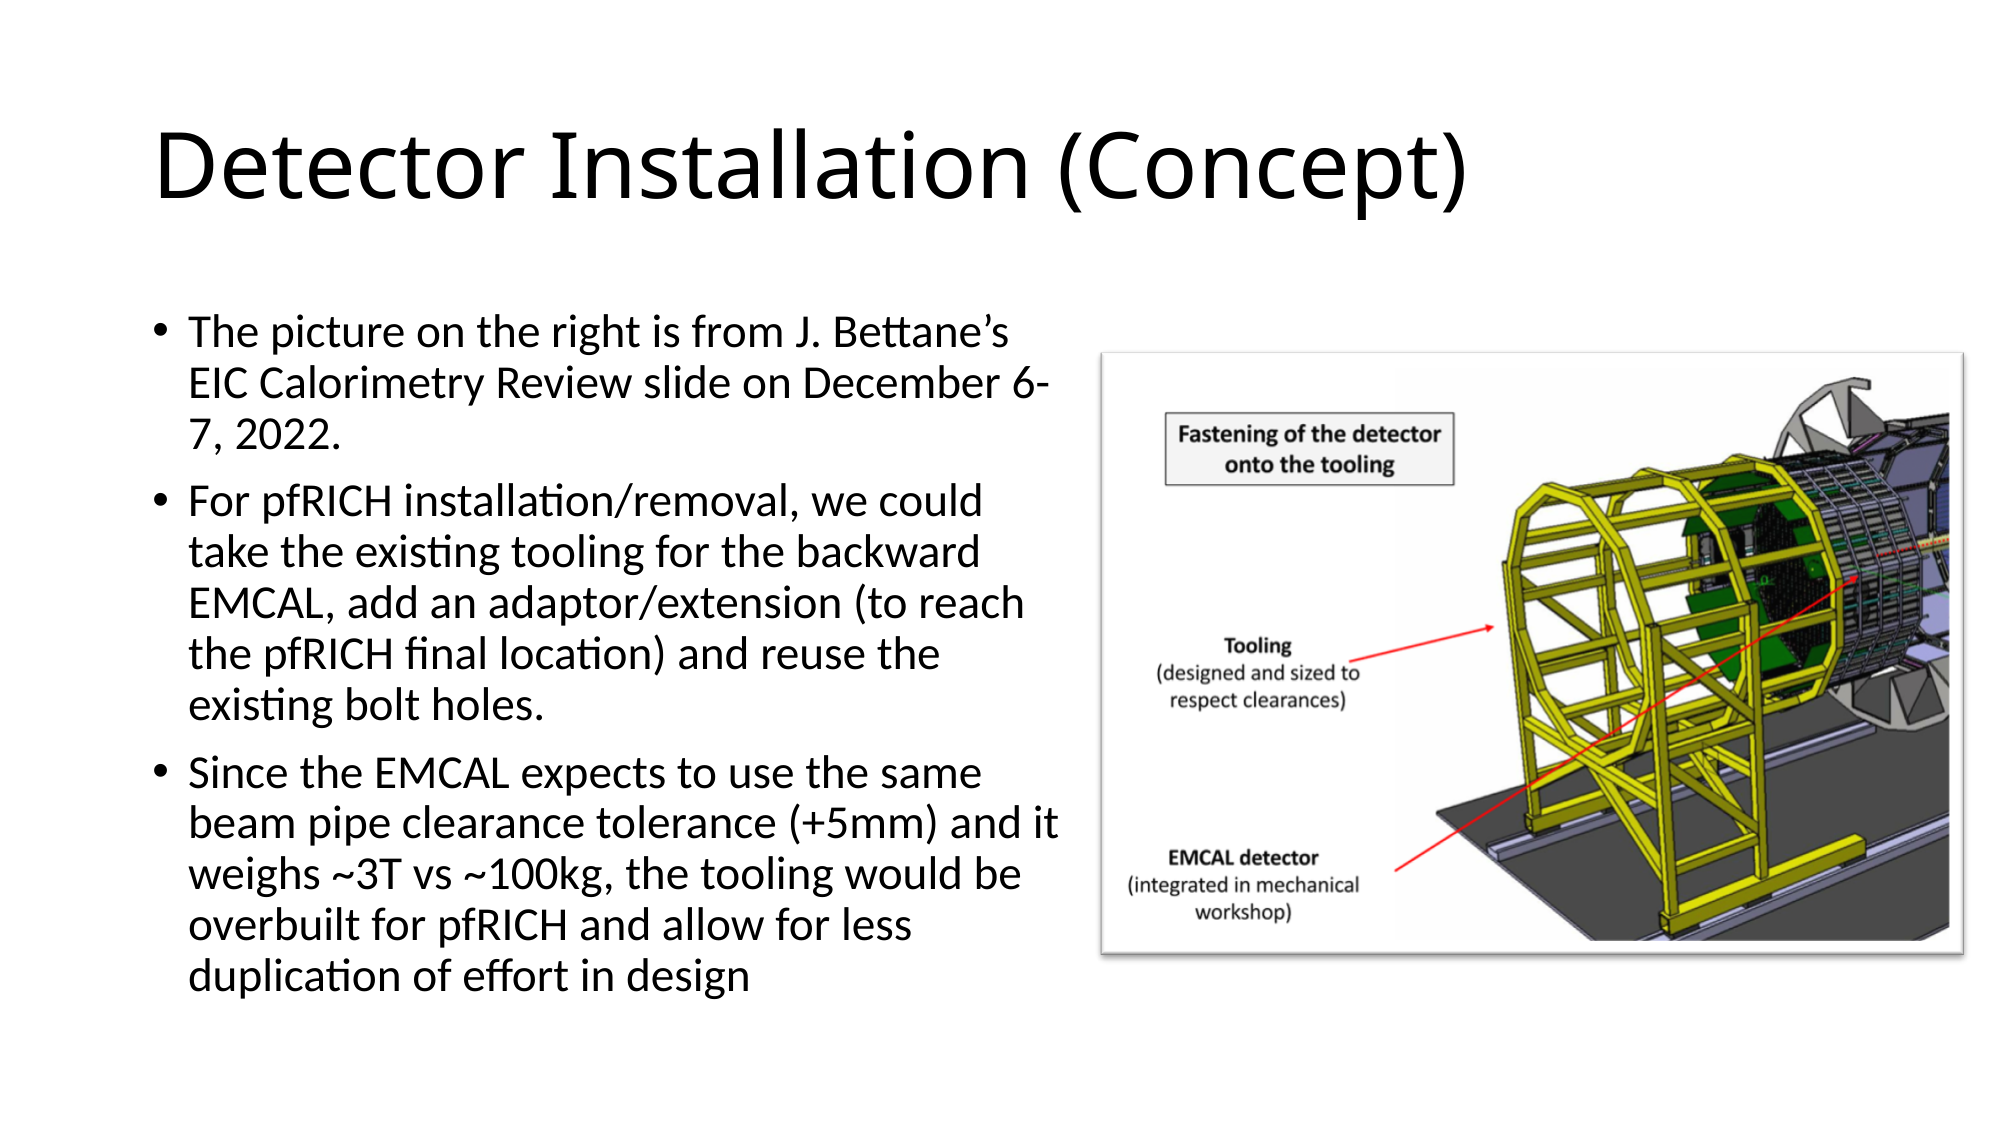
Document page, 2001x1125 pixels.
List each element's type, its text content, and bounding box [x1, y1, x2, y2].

list The picture on the right is from J. Bettane’s EIC Calorimetry Review slide on December 6-7, 2022. For pfRICH installation/removal, we could take the existing tooling for the backward EMCAL, add an adaptor/extension (to reach the pfRICH final location) and reuse the existing bolt holes. Since the EMCAL expects to use the same beam pipe clearance tolerance (+5mm) and it weighs ~3T vs ~100kg, the tooling would be overbuilt for pfRICH and allow for less duplication of effort in design [137, 299, 1091, 1014]
picture [1090, 344, 1975, 969]
title Detector Installation (Concept) [137, 59, 1863, 278]
